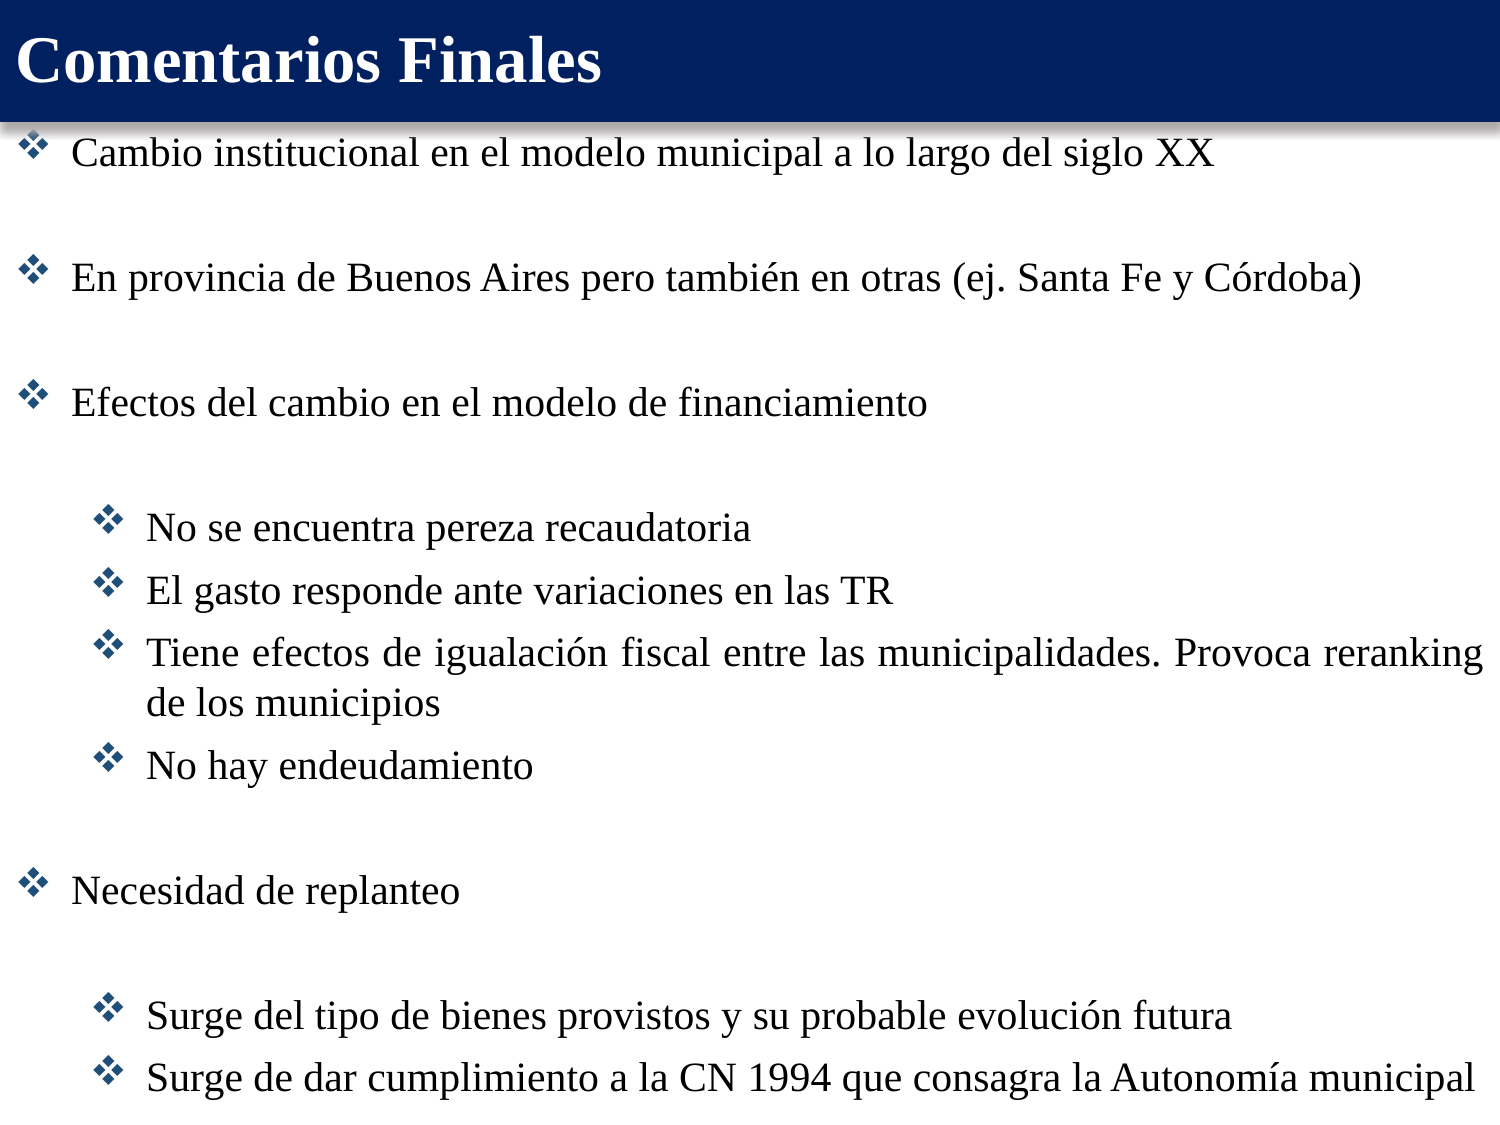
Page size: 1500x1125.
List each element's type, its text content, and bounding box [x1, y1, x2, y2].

text_box Comentarios Finales [0, 0, 1500, 122]
text_box Cambio institucional en el modelo municipal a lo largo del siglo XX En provincia de Buenos Aires pero también en otras (ej. Santa Fe y Córdoba) Efectos del cambio en el modelo de financiamiento No se encuentra pereza recaudatoria El gasto responde ante variaciones en las TR Tiene efectos de igualación fiscal entre las municipalidades. Provoca reranking de los municipios No hay endeudamiento Necesidad de replanteo Surge del tipo de bienes provistos y su probable evolución futura Surge de dar cumplimiento a la CN 1994 que consagra la Autonomía municipal [0, 140, 1500, 1125]
